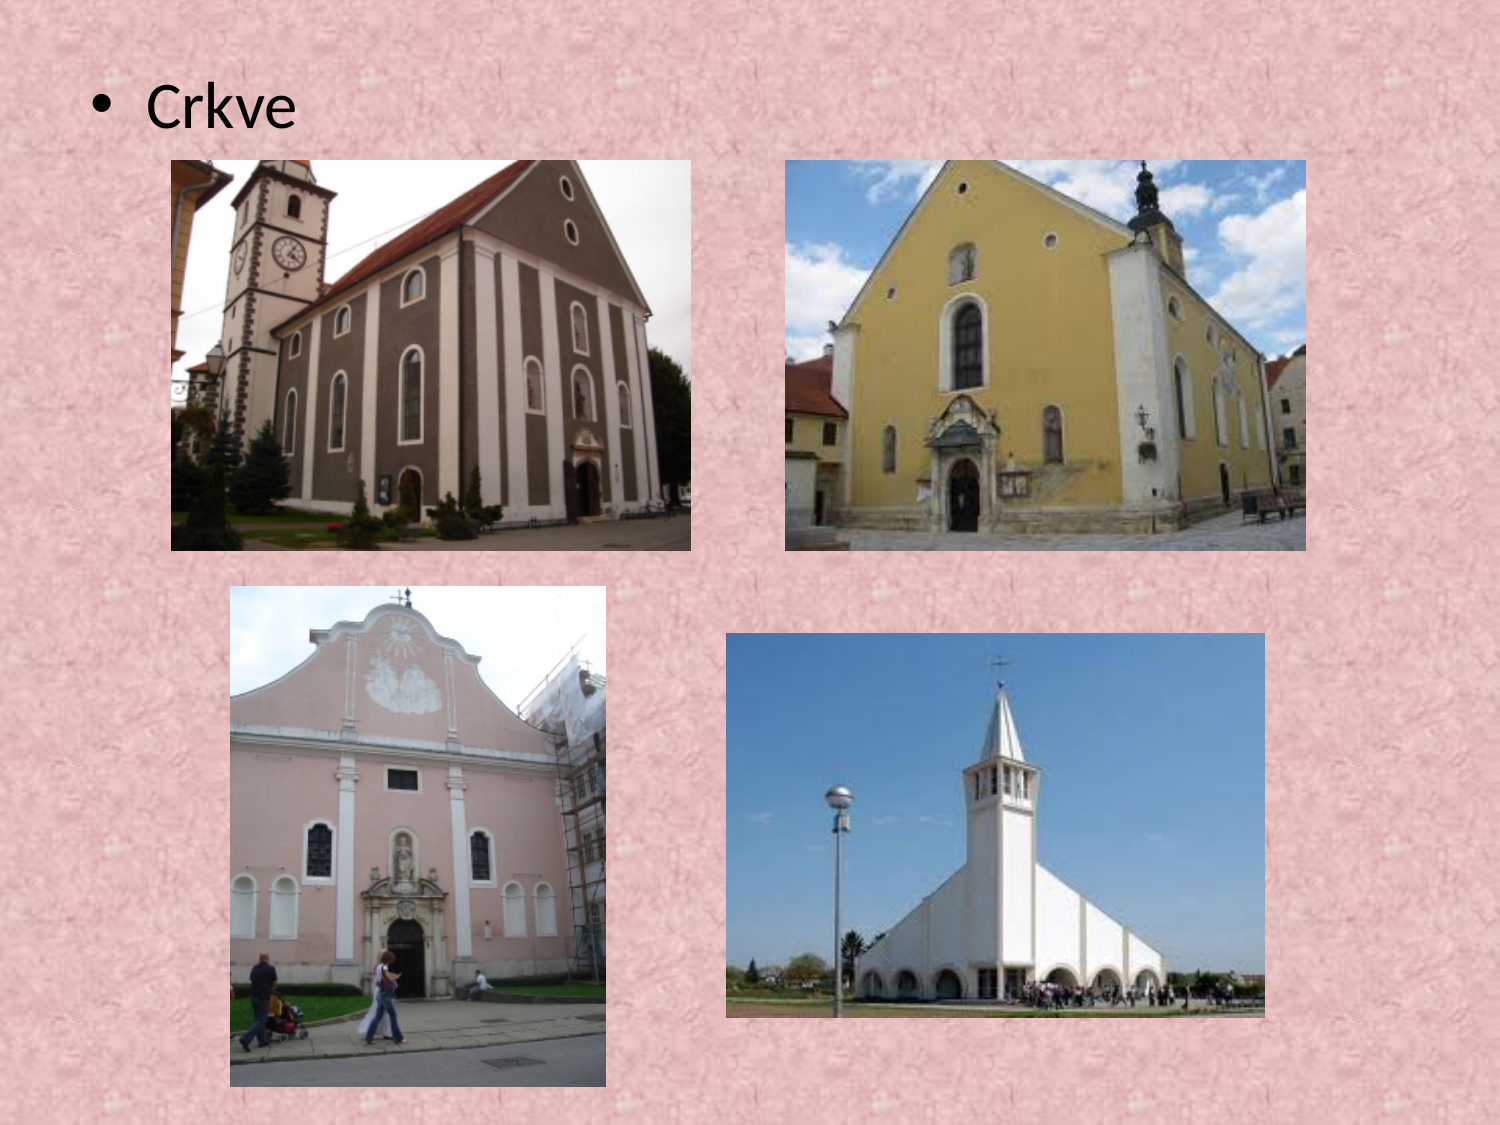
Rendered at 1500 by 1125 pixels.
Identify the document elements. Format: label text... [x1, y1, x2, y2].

picture [0, 0, 1500, 1125]
list Crkve [75, 54, 1425, 1005]
